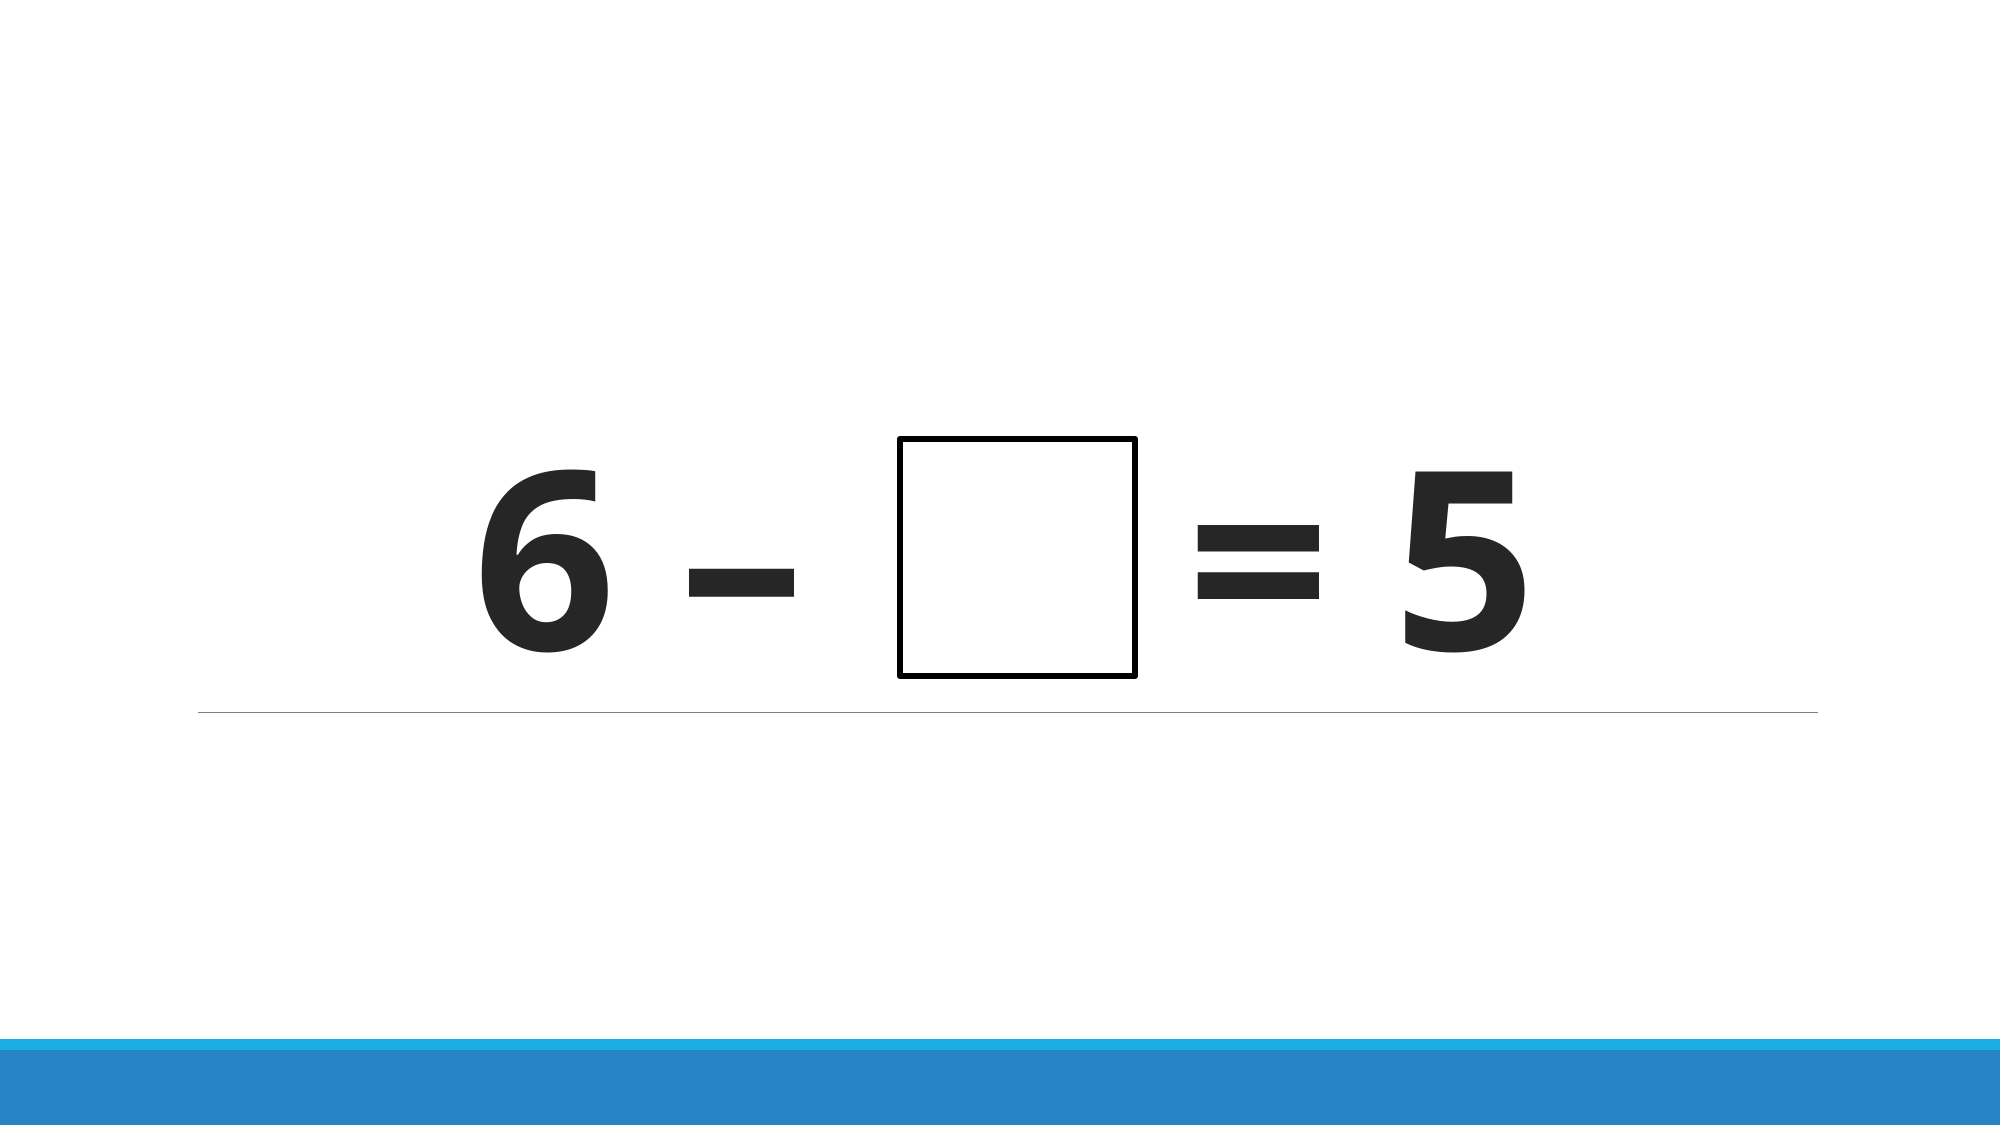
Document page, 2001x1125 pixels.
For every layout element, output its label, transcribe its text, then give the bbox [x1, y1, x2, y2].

title 6 – = 5 [180, 124, 1830, 710]
text_box [899, 437, 1136, 677]
